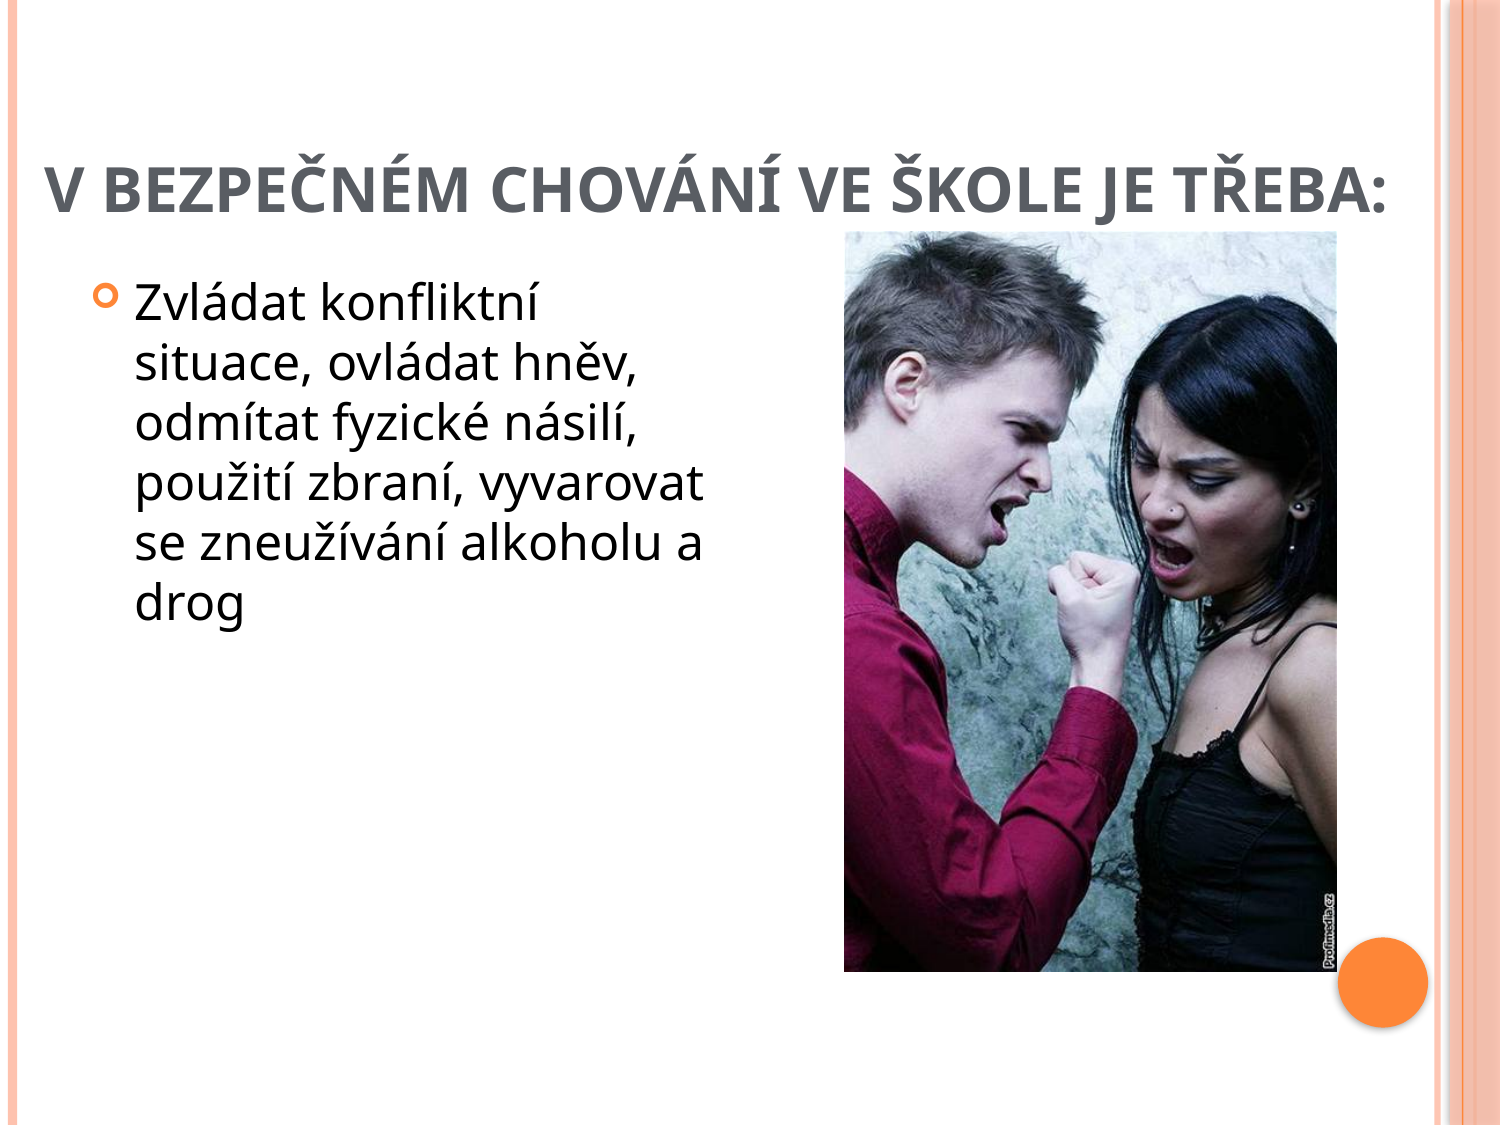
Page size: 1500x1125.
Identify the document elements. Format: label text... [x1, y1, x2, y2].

picture [844, 231, 1338, 972]
list Zvládat konfliktní situace, ovládat hněv, odmítat fyzické násilí, použití zbraní, vyvarovat se zneužívání alkoholu a drog [74, 262, 727, 1006]
title V bezpečném chování ve škole je třeba: [29, 45, 1425, 233]
